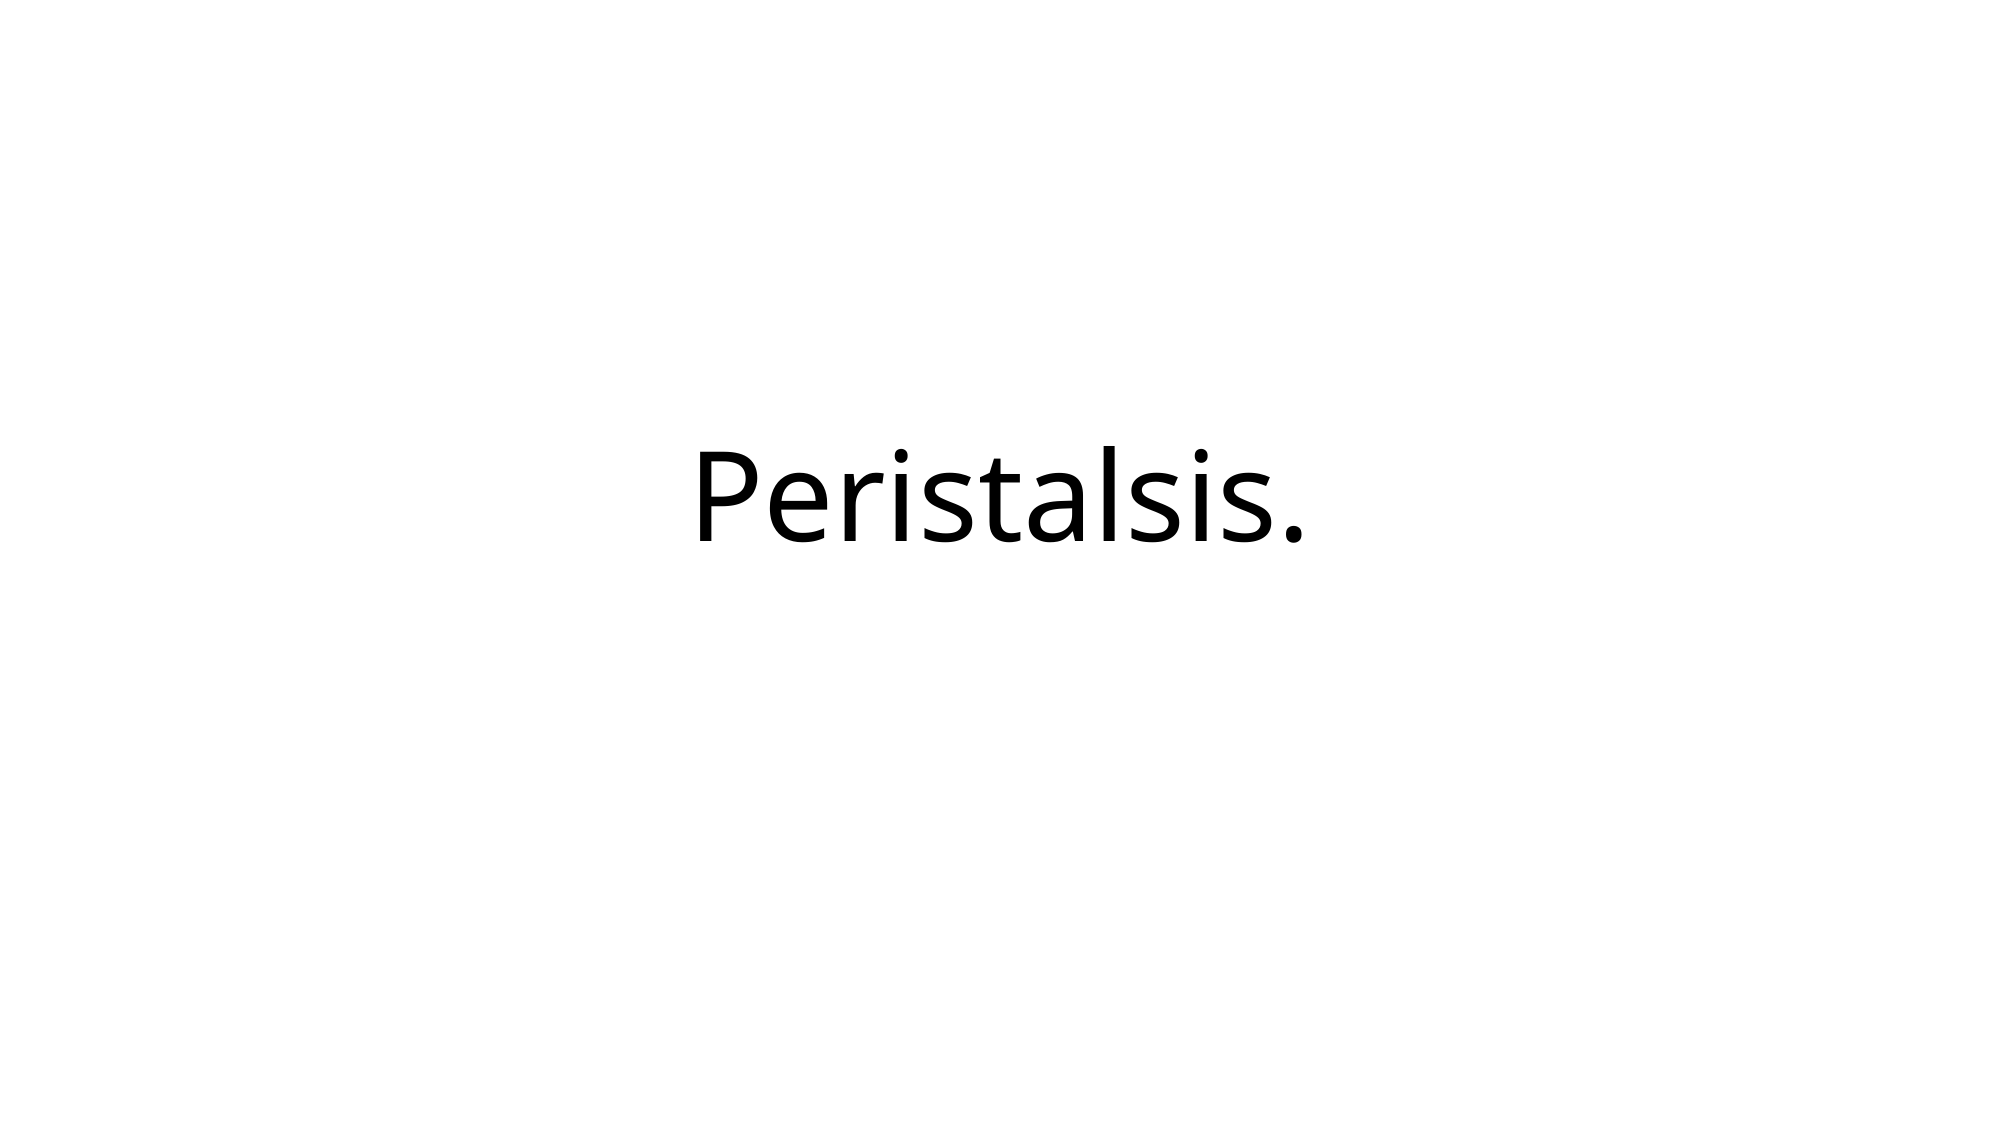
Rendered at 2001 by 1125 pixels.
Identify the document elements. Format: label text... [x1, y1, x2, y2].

title Peristalsis. [249, 184, 1750, 576]
